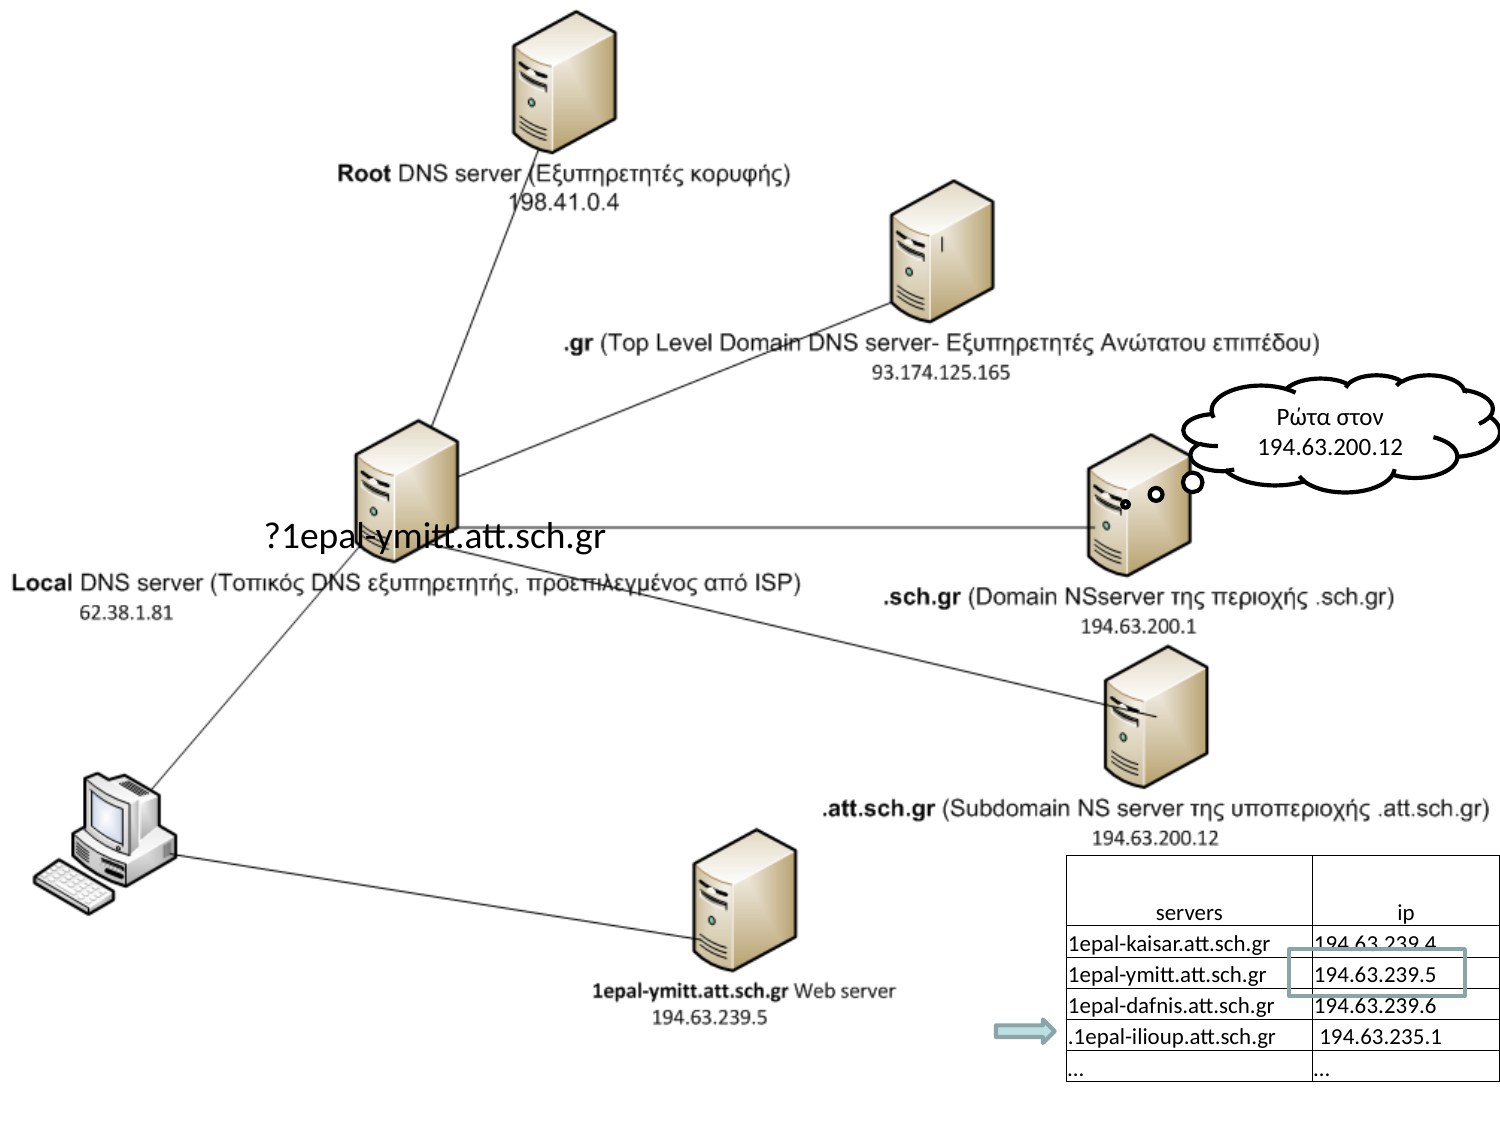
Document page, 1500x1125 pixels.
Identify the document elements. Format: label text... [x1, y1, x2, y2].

table_cell … [1067, 1074, 1312, 1081]
table_cell … [1313, 1074, 1499, 1081]
picture [0, 8, 1500, 1067]
